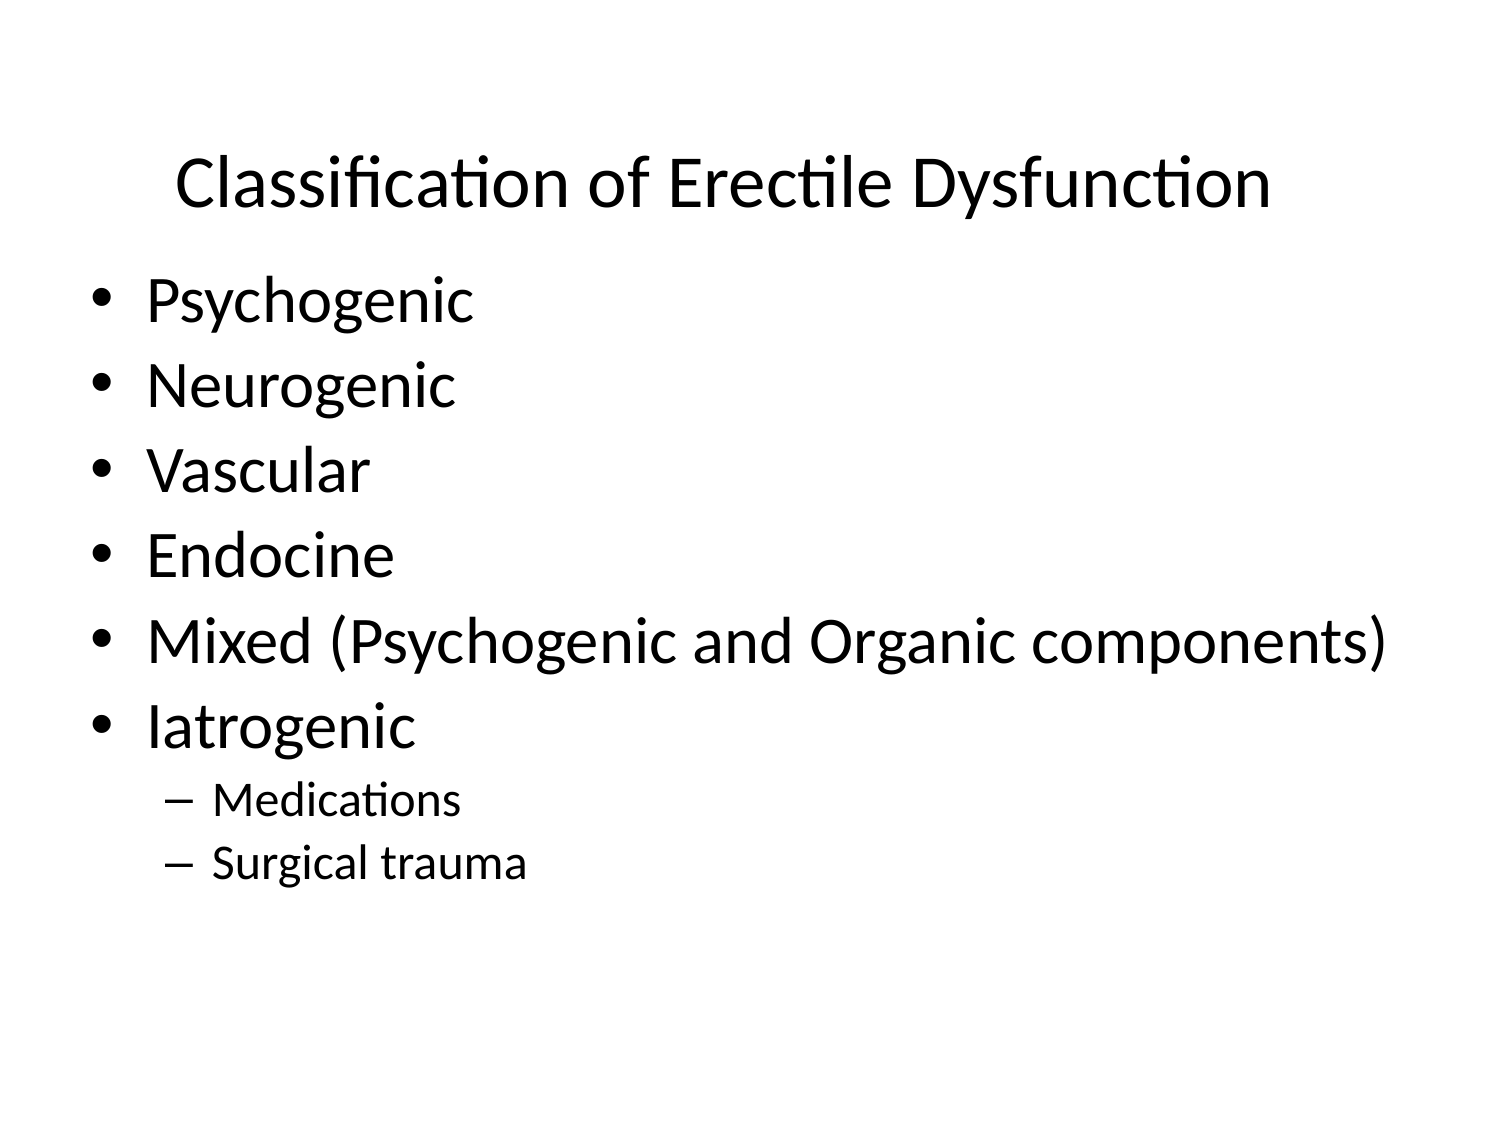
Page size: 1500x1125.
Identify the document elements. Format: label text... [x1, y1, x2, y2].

title Classification of Erectile Dysfunction [50, 75, 1400, 281]
list Psychogenic Neurogenic Vascular Endocine Mixed (Psychogenic and Organic components) Iatrogenic Medications Surgical trauma [75, 257, 1425, 1000]
